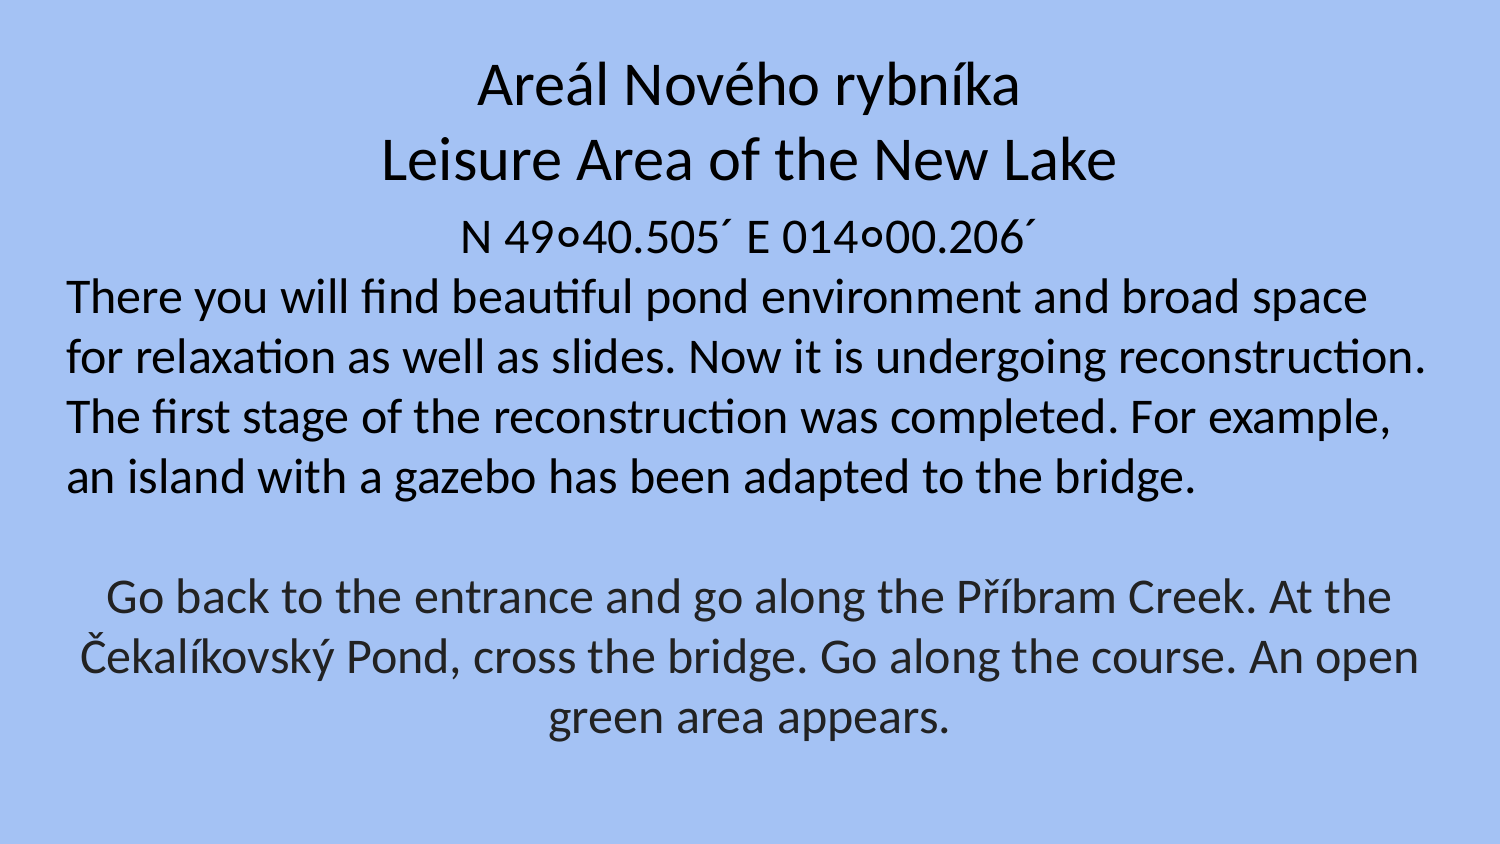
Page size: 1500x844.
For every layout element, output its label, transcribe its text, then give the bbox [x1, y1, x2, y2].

title Areál Nového rybníka Leisure Area of the New Lake [51, 27, 1449, 189]
list N 49०40.505´ E 014०00.206´ There you will find beautiful pond environment and broad space for relaxation as well as slides. Now it is undergoing reconstruction. The first stage of the reconstruction was completed. For example, an island with a gazebo has been adapted to the bridge. Go back to the entrance and go along the Příbram Creek. At the Čekalíkovský Pond, cross the bridge. Go along the course. An open green area appears. [51, 189, 1449, 750]
